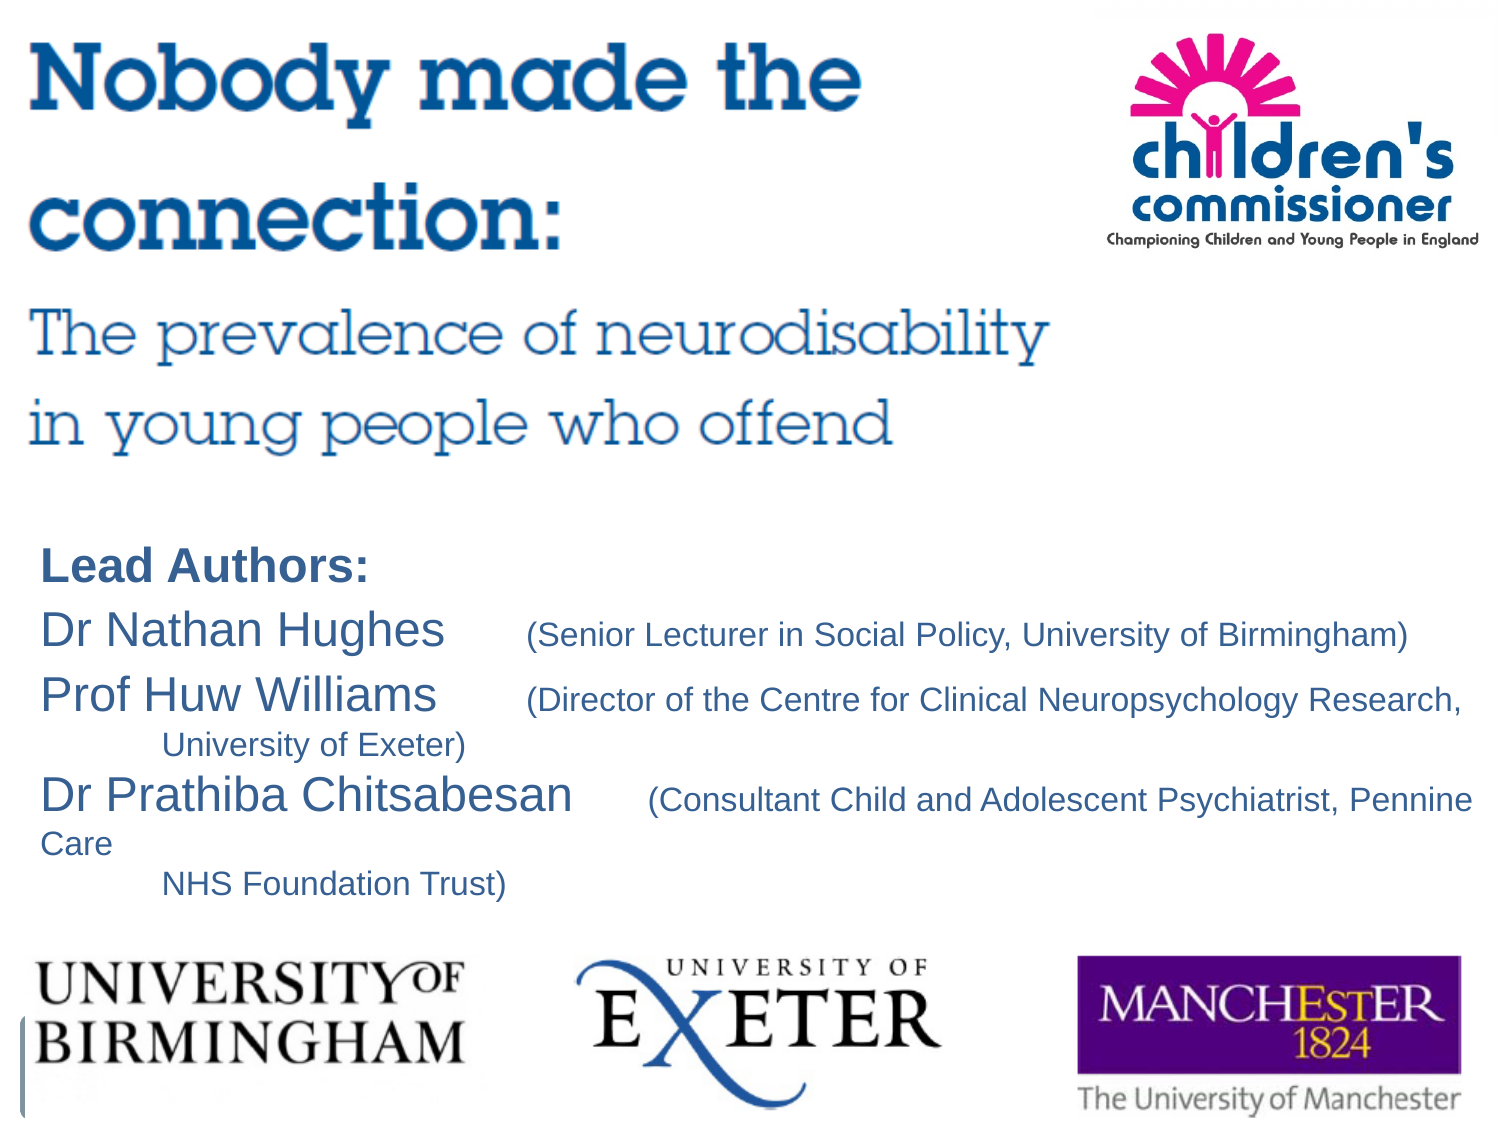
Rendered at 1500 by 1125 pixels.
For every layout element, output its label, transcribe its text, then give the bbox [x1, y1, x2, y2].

subtitle Lead Authors: Dr Nathan Hughes (Senior Lecturer in Social Policy, University of Birmingham) Prof Huw Williams (Director of the Centre for Clinical Neuropsychology Research, University of Exeter) Dr Prathiba Chitsabesan (Consultant Child and Adolescent Psychiatrist, Pennine Care NHS Foundation Trust) [25, 526, 1492, 917]
picture [0, 1, 1500, 512]
picture [20, 932, 1470, 1125]
